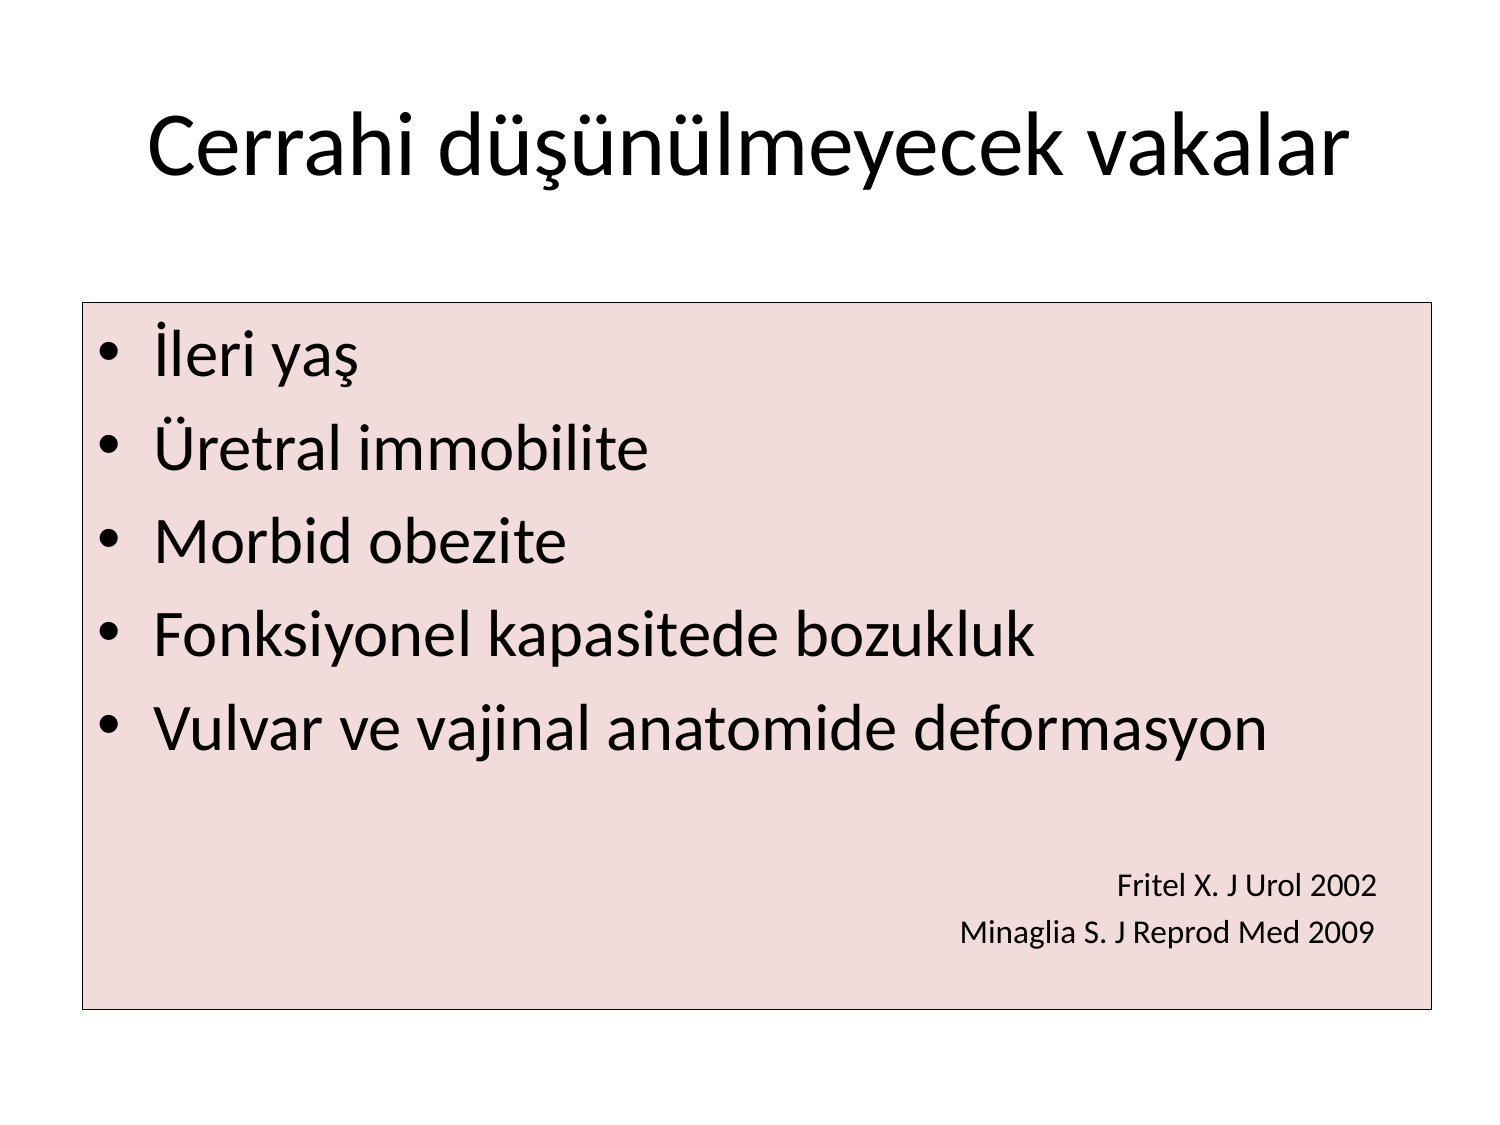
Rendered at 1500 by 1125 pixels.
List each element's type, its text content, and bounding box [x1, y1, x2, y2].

list İleri yaş Üretral immobilite Morbid obezite Fonksiyonel kapasitede bozukluk Vulvar ve vajinal anatomide deformasyon Fritel X. J Urol 2002 Minaglia S. J Reprod Med 2009 [82, 302, 1432, 1010]
title Cerrahi düşünülmeyecek vakalar [75, 45, 1425, 233]
